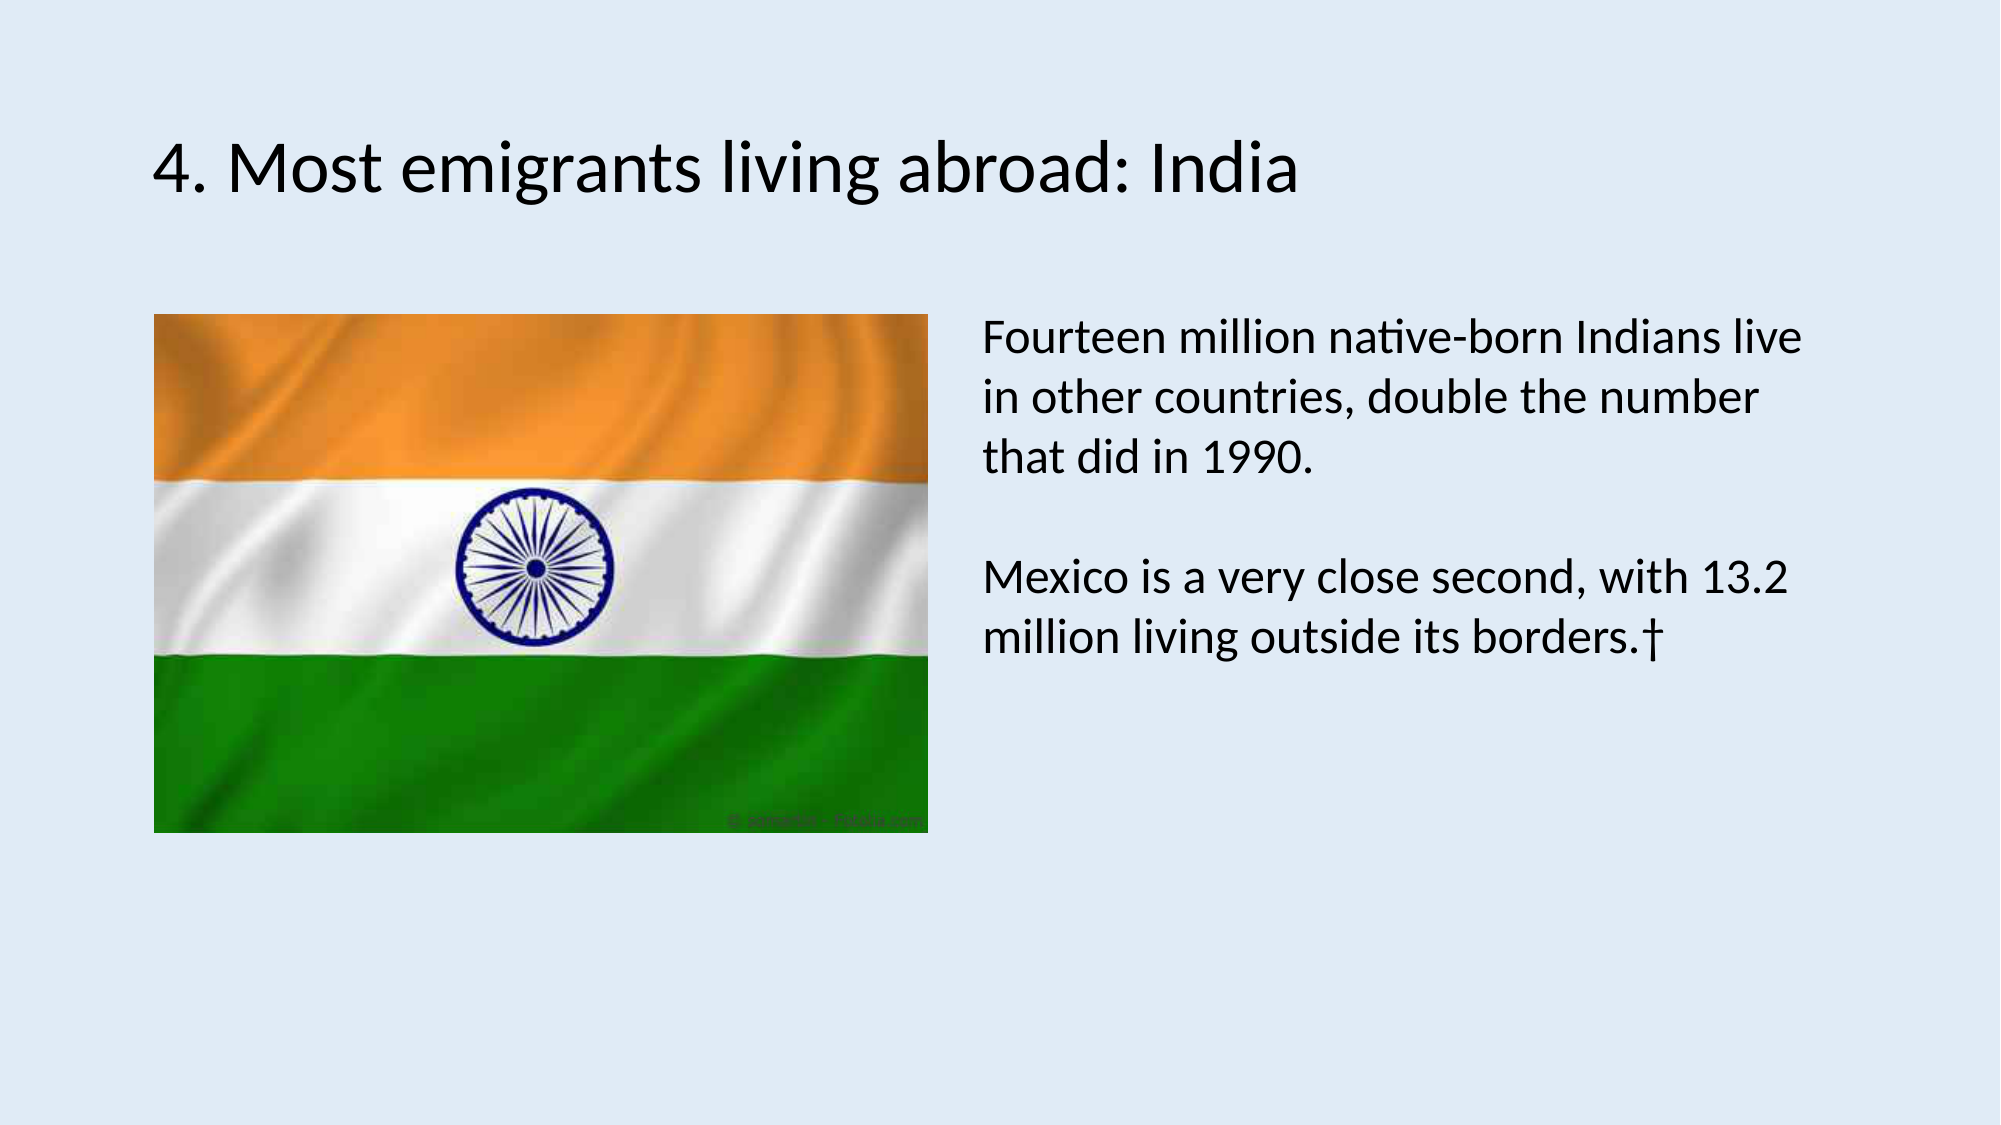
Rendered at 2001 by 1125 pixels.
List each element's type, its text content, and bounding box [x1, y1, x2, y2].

title 4. Most emigrants living abroad: India [137, 59, 1863, 278]
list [154, 314, 928, 833]
text_box Fourteen million native-born Indians live in other countries, double the number that did in 1990. Mexico is a very close second, with 13.2 million living outside its borders.† [967, 296, 1863, 671]
